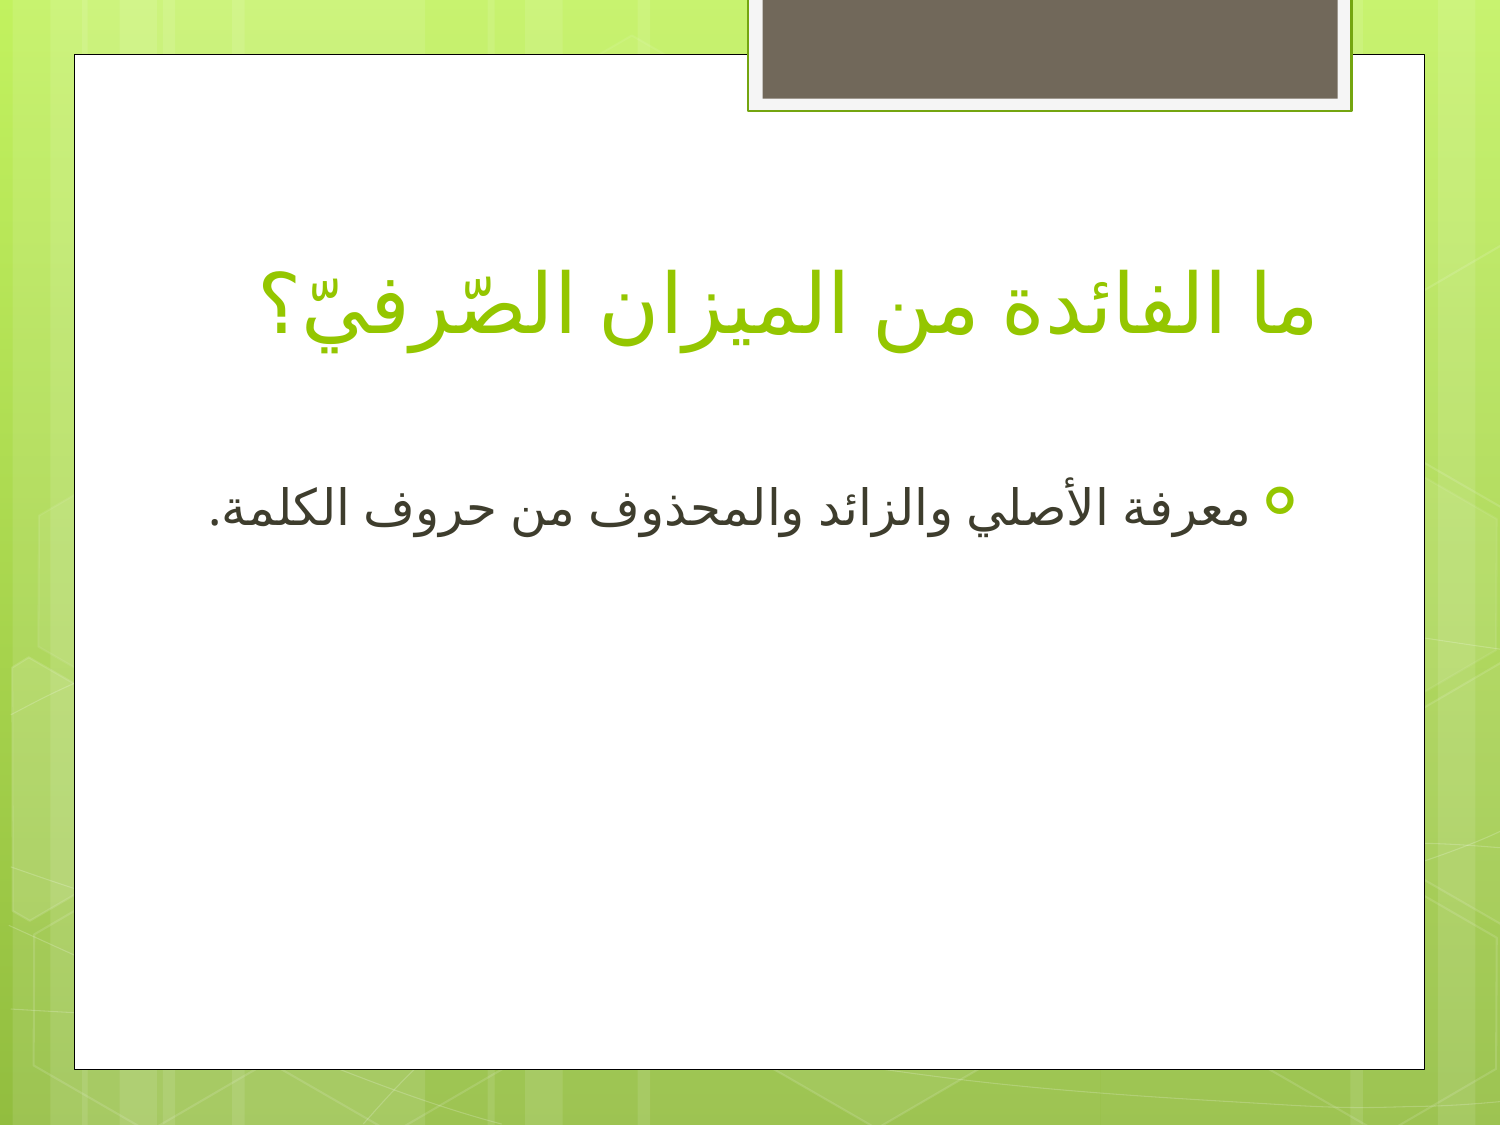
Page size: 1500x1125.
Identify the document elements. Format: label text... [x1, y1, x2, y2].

title ما الفائدة من الميزان الصّرفيّ؟ [242, 169, 1395, 358]
list معرفة الأصلي والزائد والمحذوف من حروف الكلمة. [171, 468, 1324, 953]
